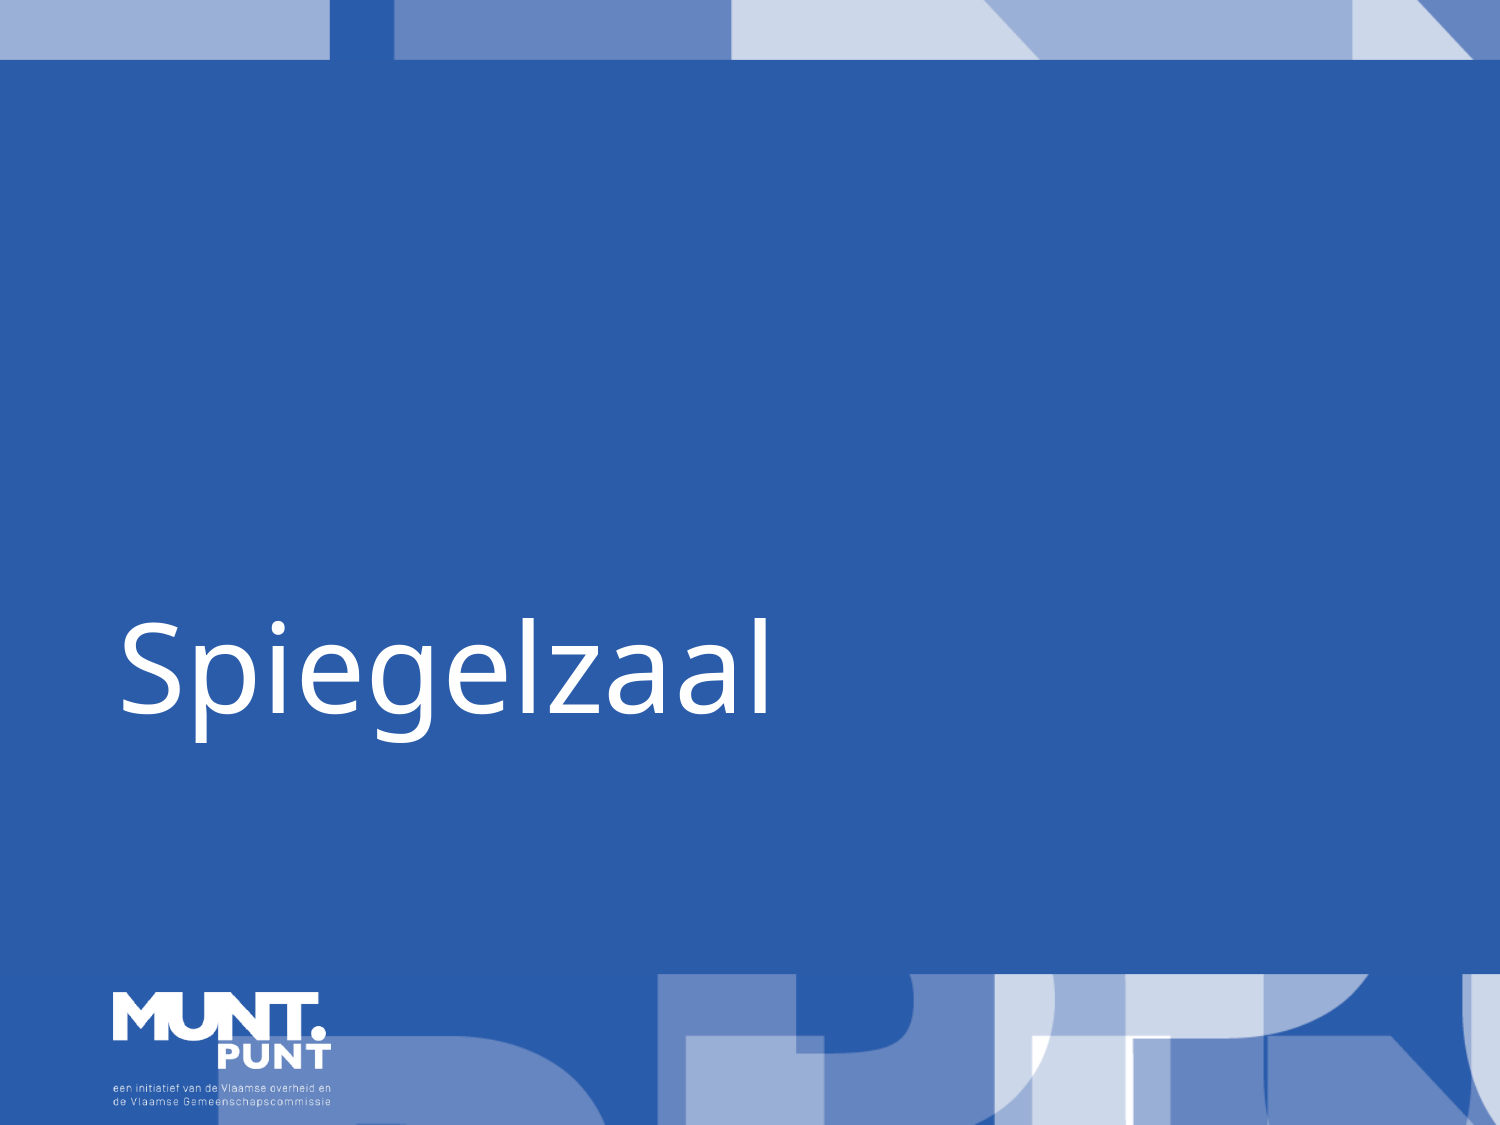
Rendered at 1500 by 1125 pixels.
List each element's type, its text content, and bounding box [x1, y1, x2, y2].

title Spiegelzaal [102, 280, 1397, 749]
picture [0, 975, 1500, 1125]
picture [0, 0, 1500, 59]
